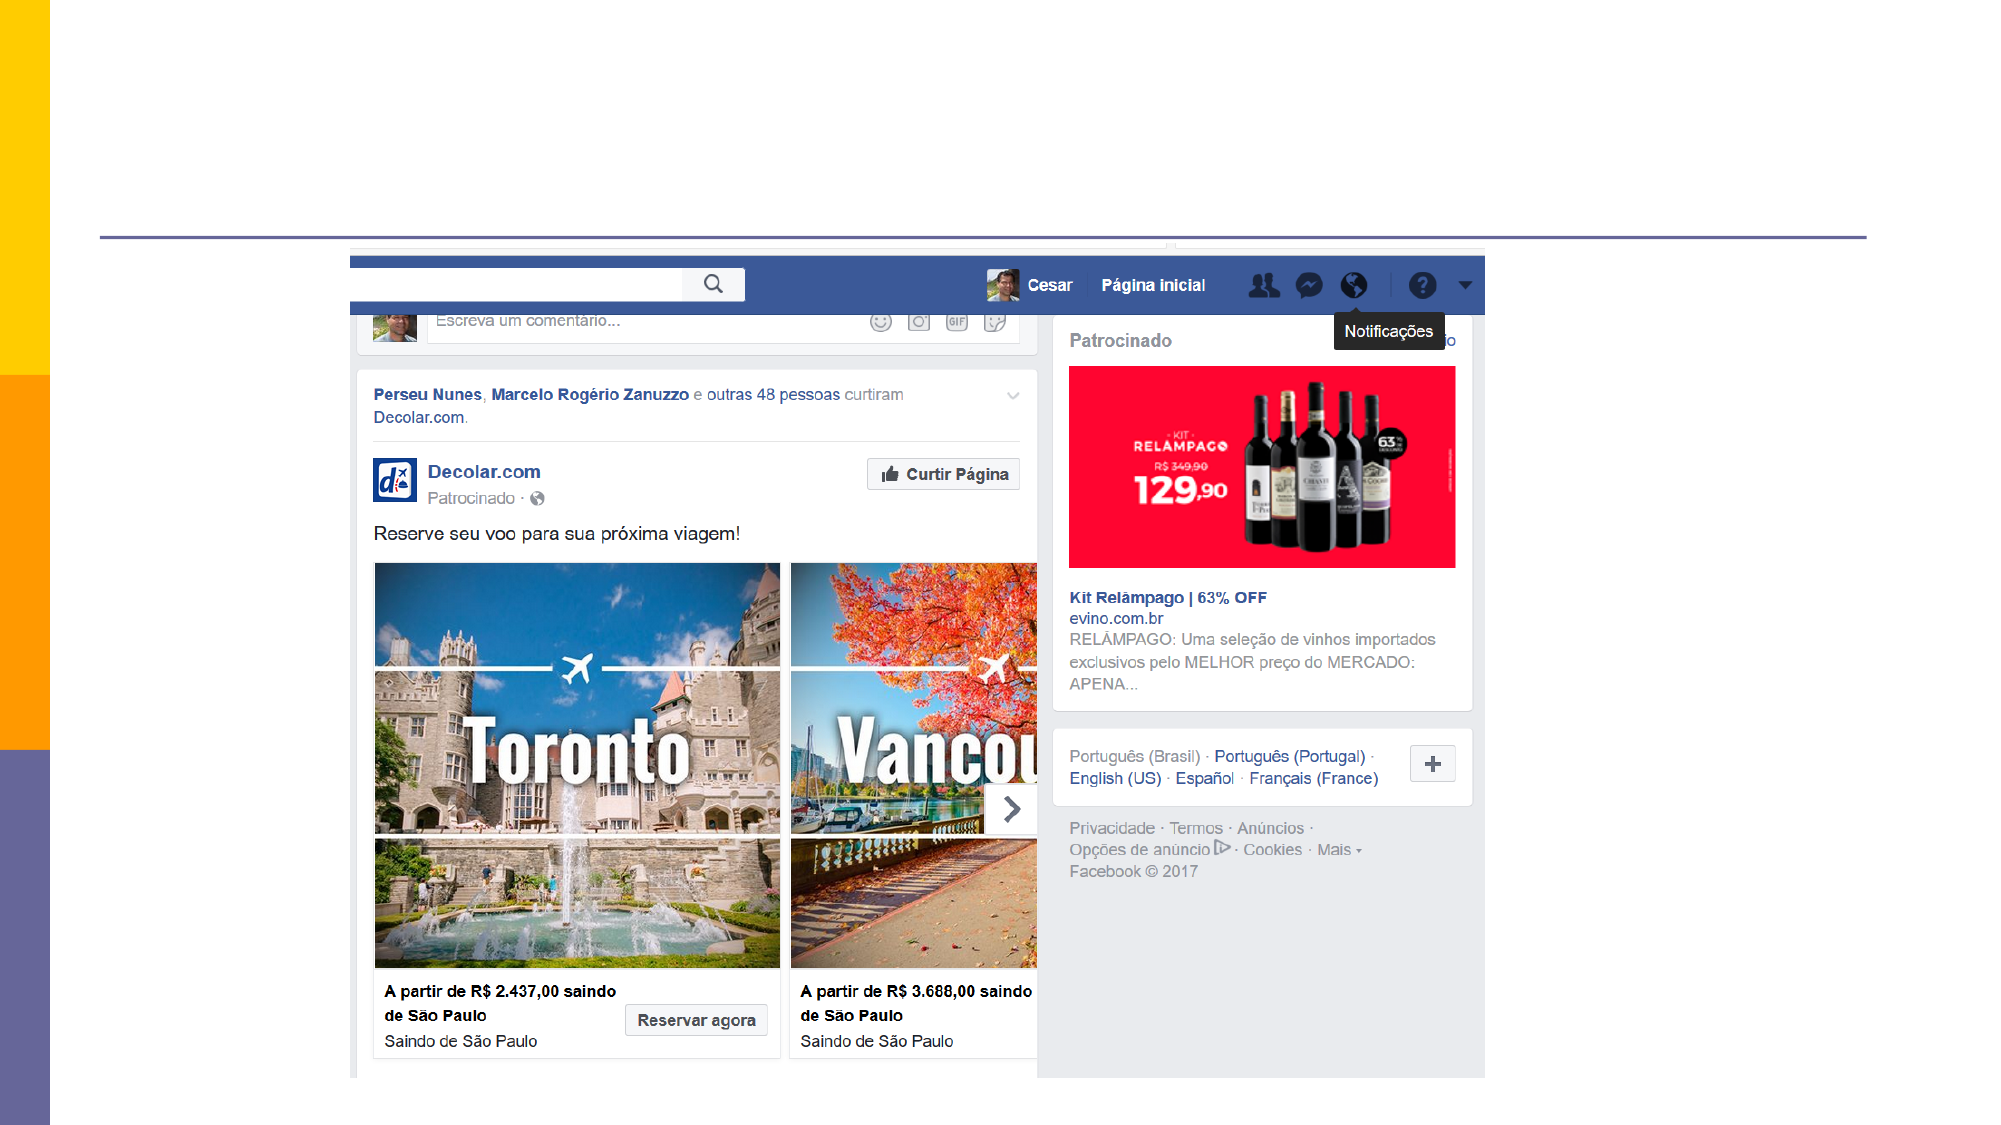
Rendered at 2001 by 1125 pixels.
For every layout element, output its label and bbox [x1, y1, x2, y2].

picture [349, 243, 1485, 1078]
